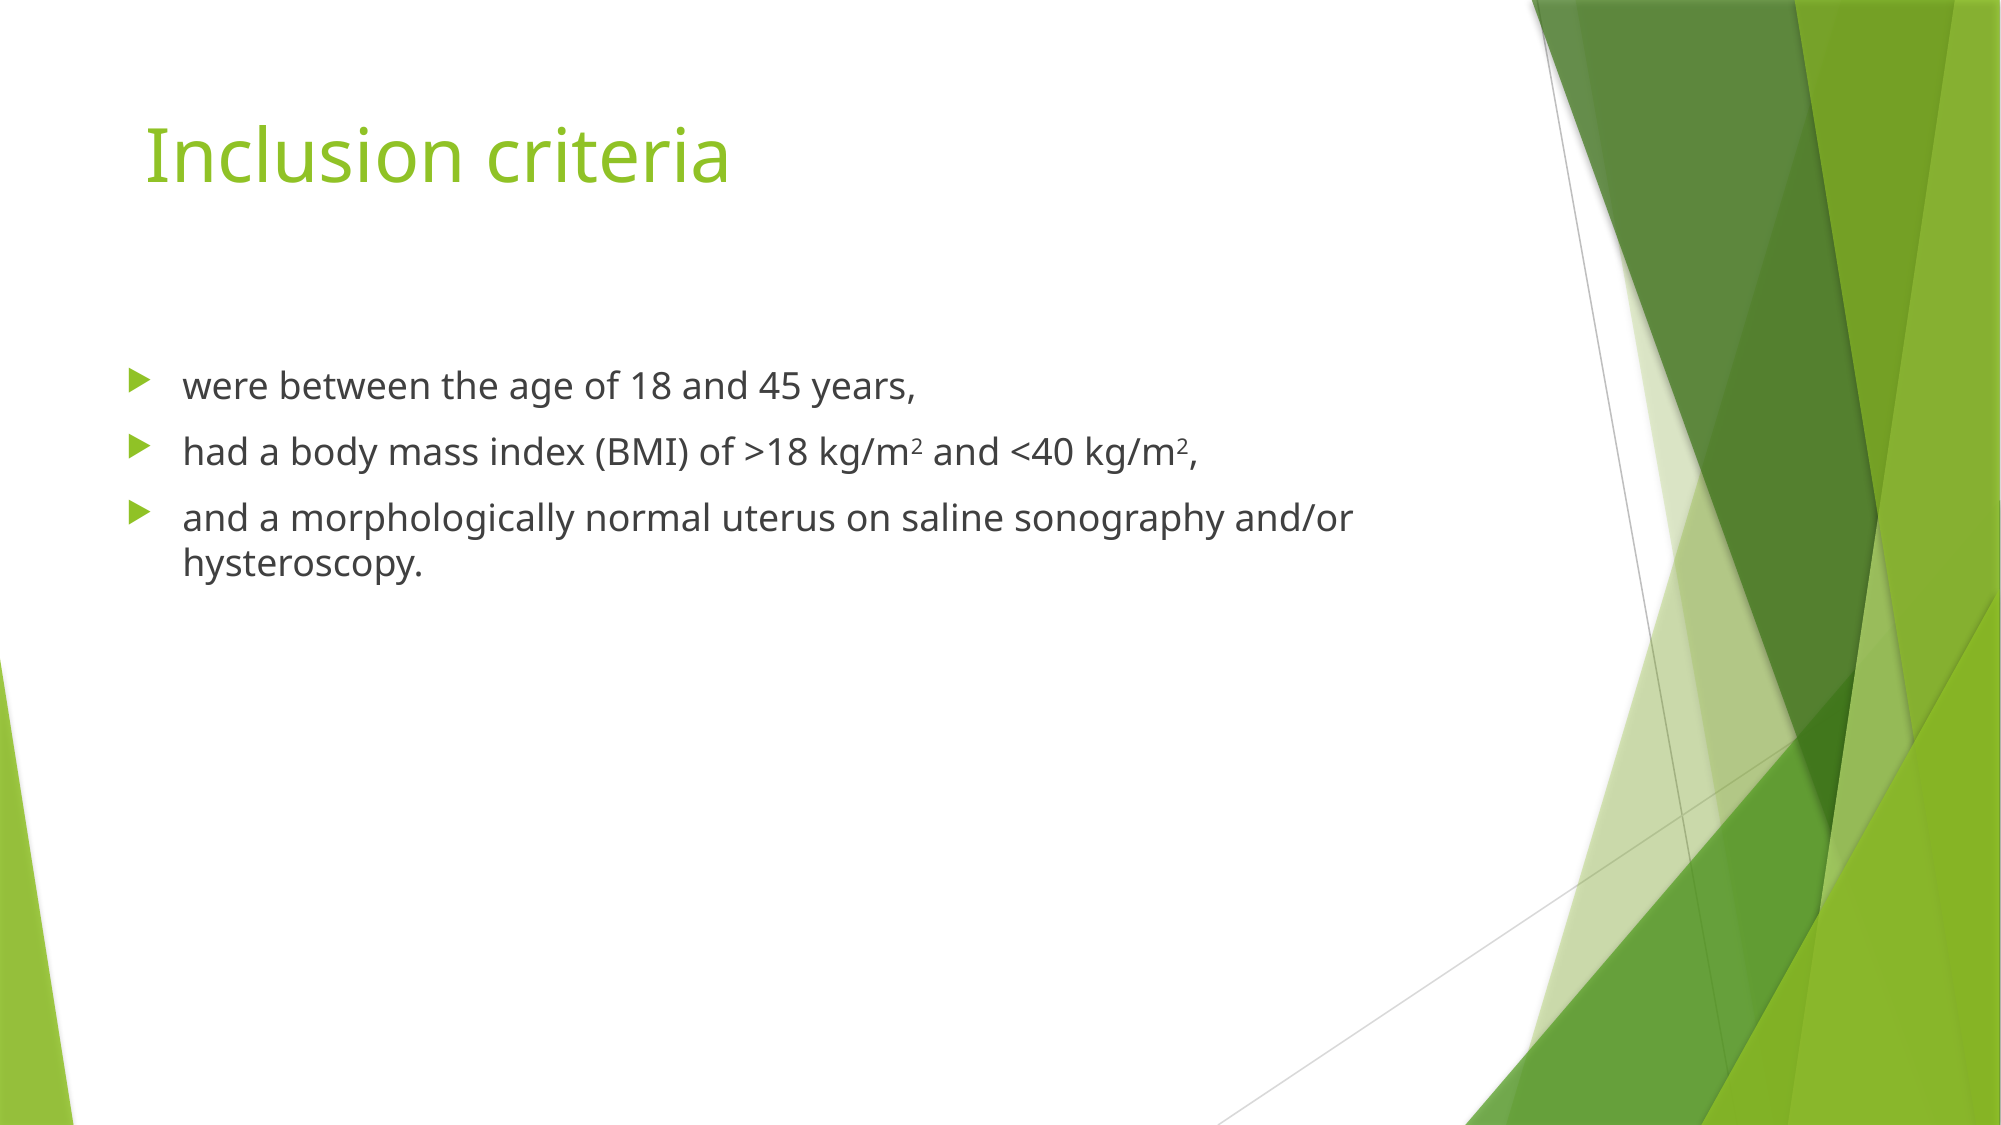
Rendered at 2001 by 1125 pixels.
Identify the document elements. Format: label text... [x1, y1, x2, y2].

list were between the age of 18 and 45 years, had a body mass index (BMI) of >18 kg/m2 and <40 kg/m2, and a morphologically normal uterus on saline sonography and/or hysteroscopy. [111, 354, 1522, 992]
title Inclusion criteria [111, 99, 1522, 317]
